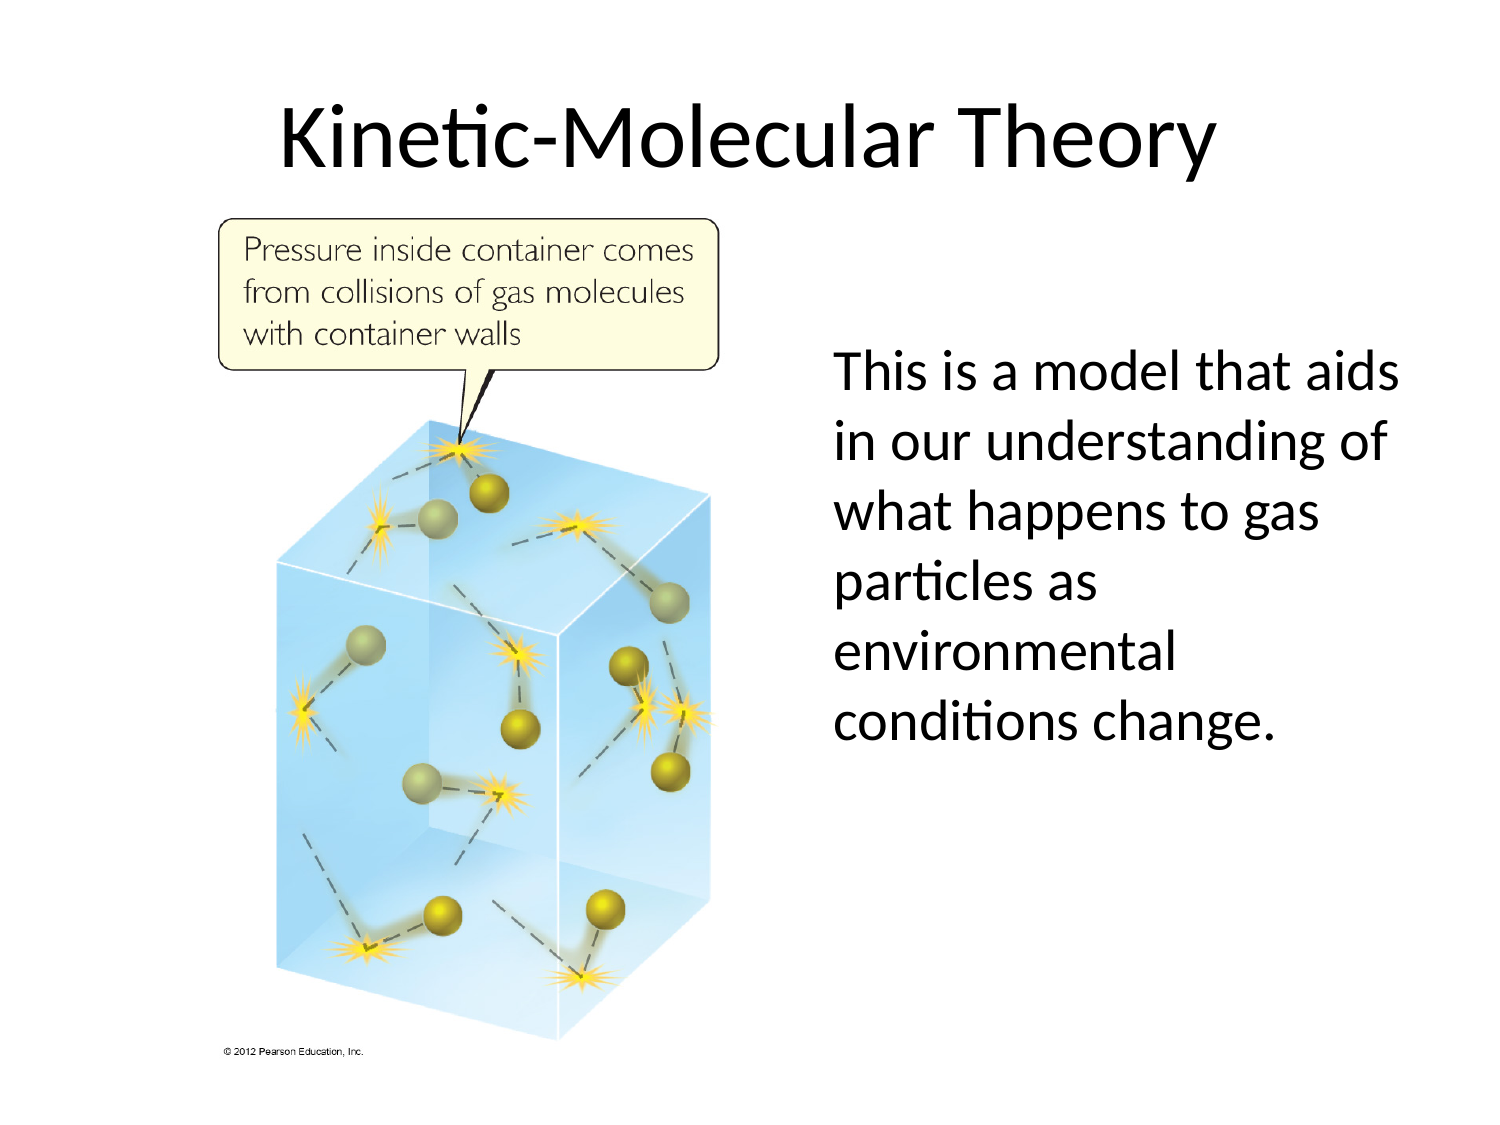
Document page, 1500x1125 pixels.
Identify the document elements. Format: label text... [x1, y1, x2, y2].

picture [212, 212, 727, 1066]
list This is a model that aids in our understanding of what happens to gas particles as environmental conditions change. [762, 324, 1425, 1000]
title Kinetic-Molecular Theory [0, 37, 1500, 225]
